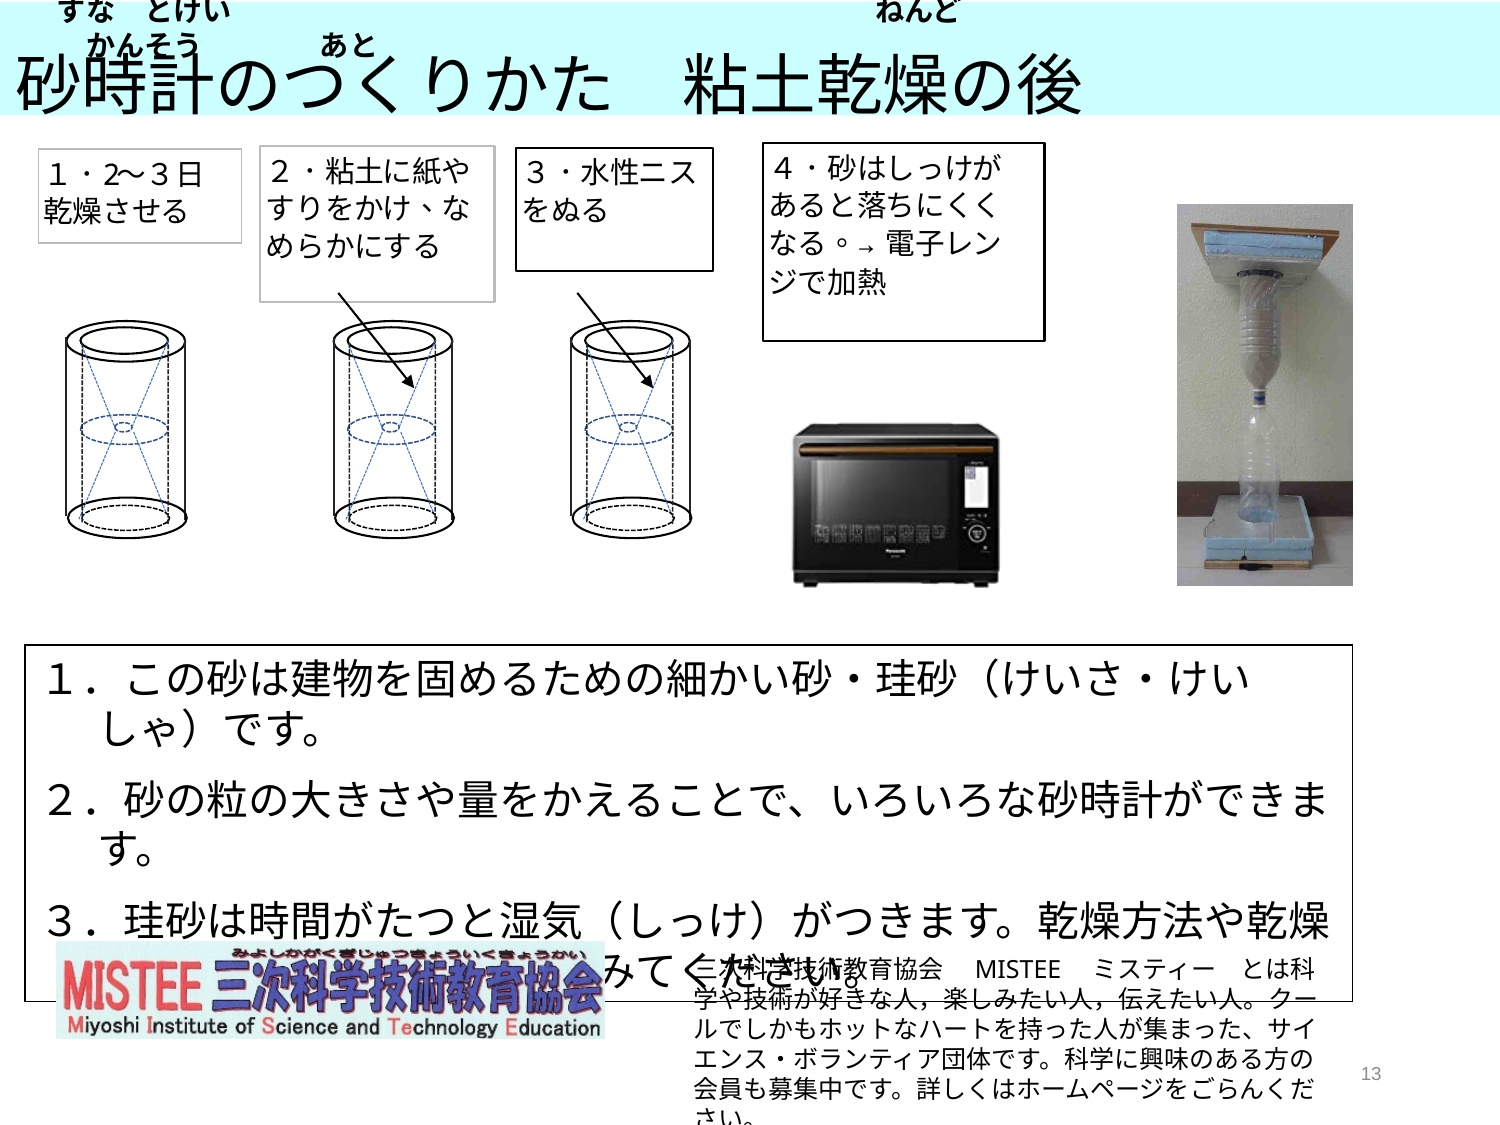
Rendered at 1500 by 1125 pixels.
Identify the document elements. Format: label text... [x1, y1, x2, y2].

picture [787, 420, 1004, 592]
picture [56, 941, 605, 1039]
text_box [18, 129, 1060, 666]
text_box すな とけい ねんど かんそう あと [12, 0, 1004, 55]
picture [1177, 204, 1353, 586]
title 砂時計のつくりかた 粘土乾燥の後 [0, 12, 1275, 132]
text_box 三次科学技術教育協会 MISTEE ミスティー とは科学や技術が好きな人，楽しみたい人，伝えたい人。クールでしかもホットなハートを持った人が集まった、サイエンス・ボランティア団体です。科学に興味のある方の会員も募集中です。詳しくはホームページをごらんください。 [679, 946, 1353, 1125]
text_box １．この砂は建物を固めるための細かい砂・珪砂（けいさ・けいしゃ）です。 ２．砂の粒の大きさや量をかえることで、いろいろな砂時計ができます。 ３．珪砂は時間がたつと湿気（しっけ）がつきます。乾燥方法や乾燥剤などについて、研究してみてください。 [25, 645, 1353, 1002]
slide_number 12 [1353, 1042, 1397, 1103]
